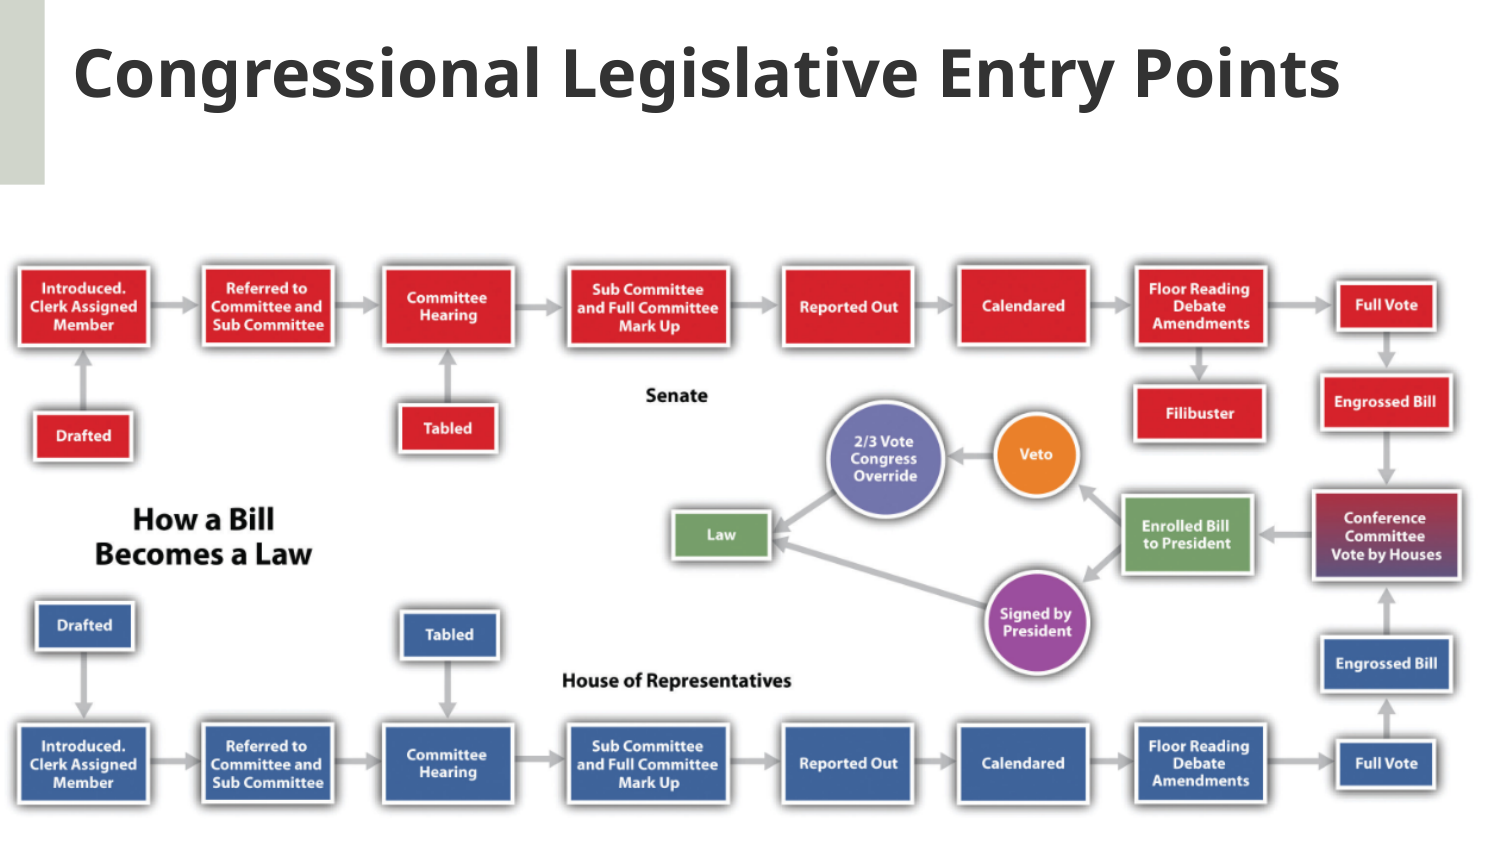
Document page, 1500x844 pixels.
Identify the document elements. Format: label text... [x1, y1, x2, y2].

picture [0, 252, 1500, 844]
text_box Congressional Legislative Entry Points [57, 10, 1454, 202]
